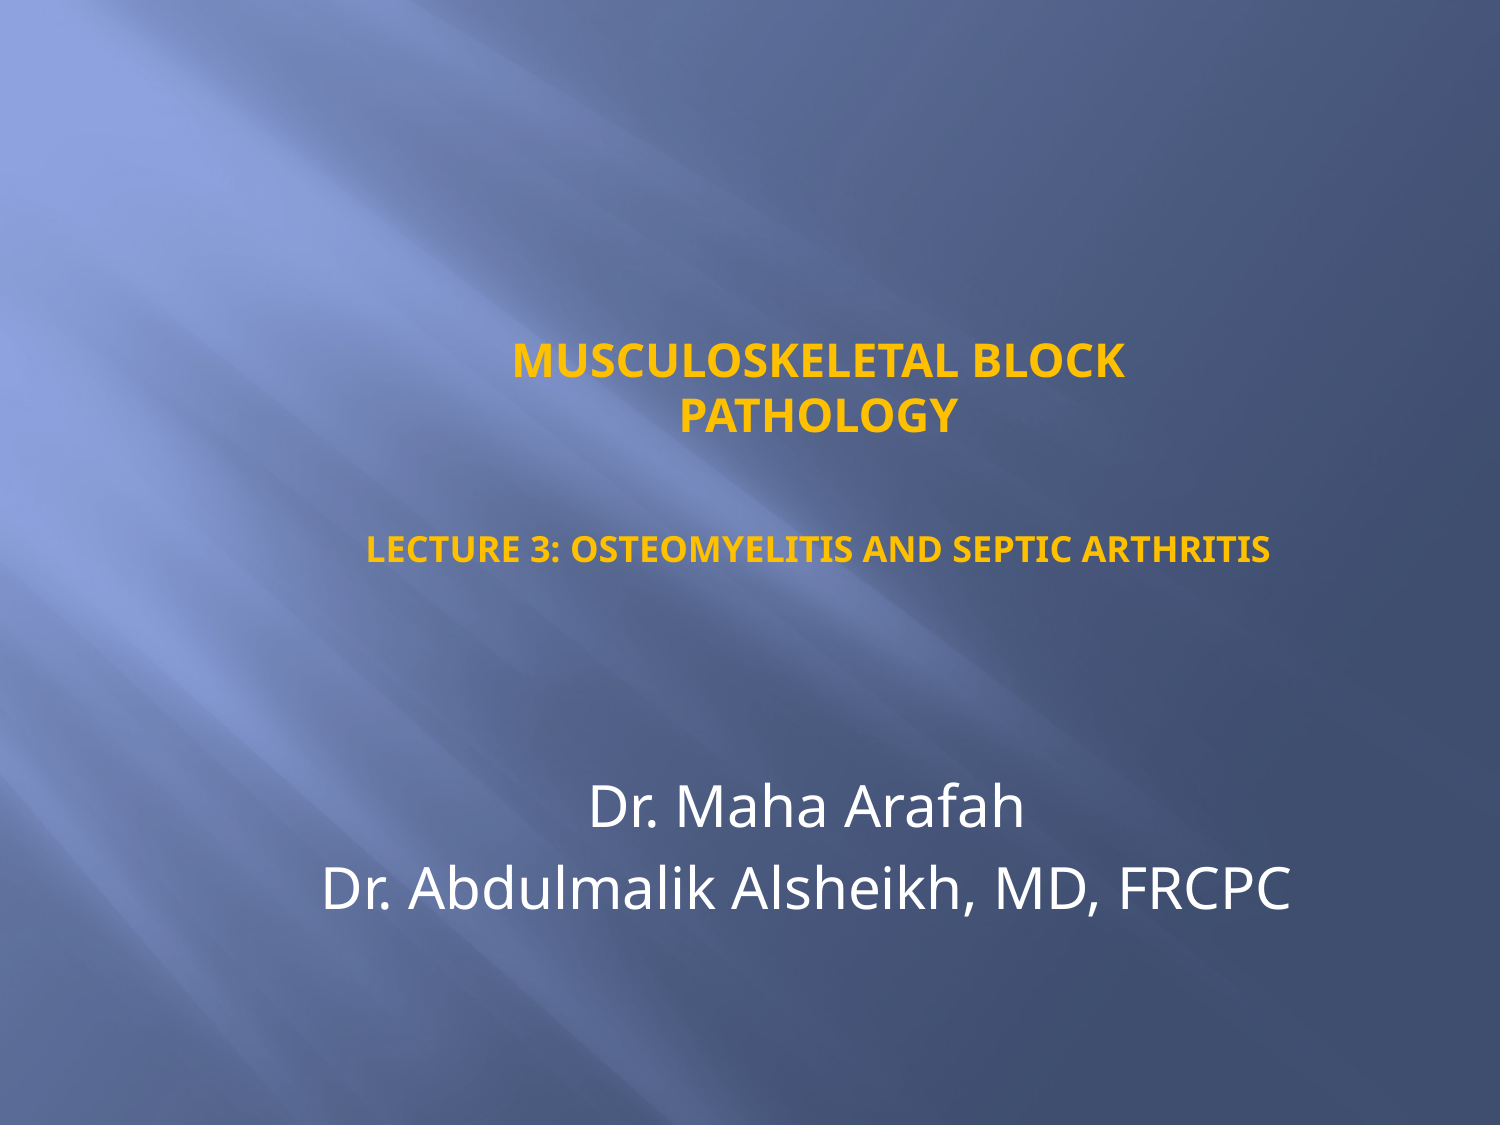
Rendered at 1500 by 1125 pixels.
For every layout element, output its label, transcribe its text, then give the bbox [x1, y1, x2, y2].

subtitle Dr. Maha Arafah Dr. Abdulmalik Alsheikh, MD, FRCPC [199, 761, 1415, 1050]
title MUSCULOSKELETAL BLOCK Pathology Lecture 3: OSTEOMYELITIS and SEPTIC ARTHRITIS [210, 328, 1426, 570]
